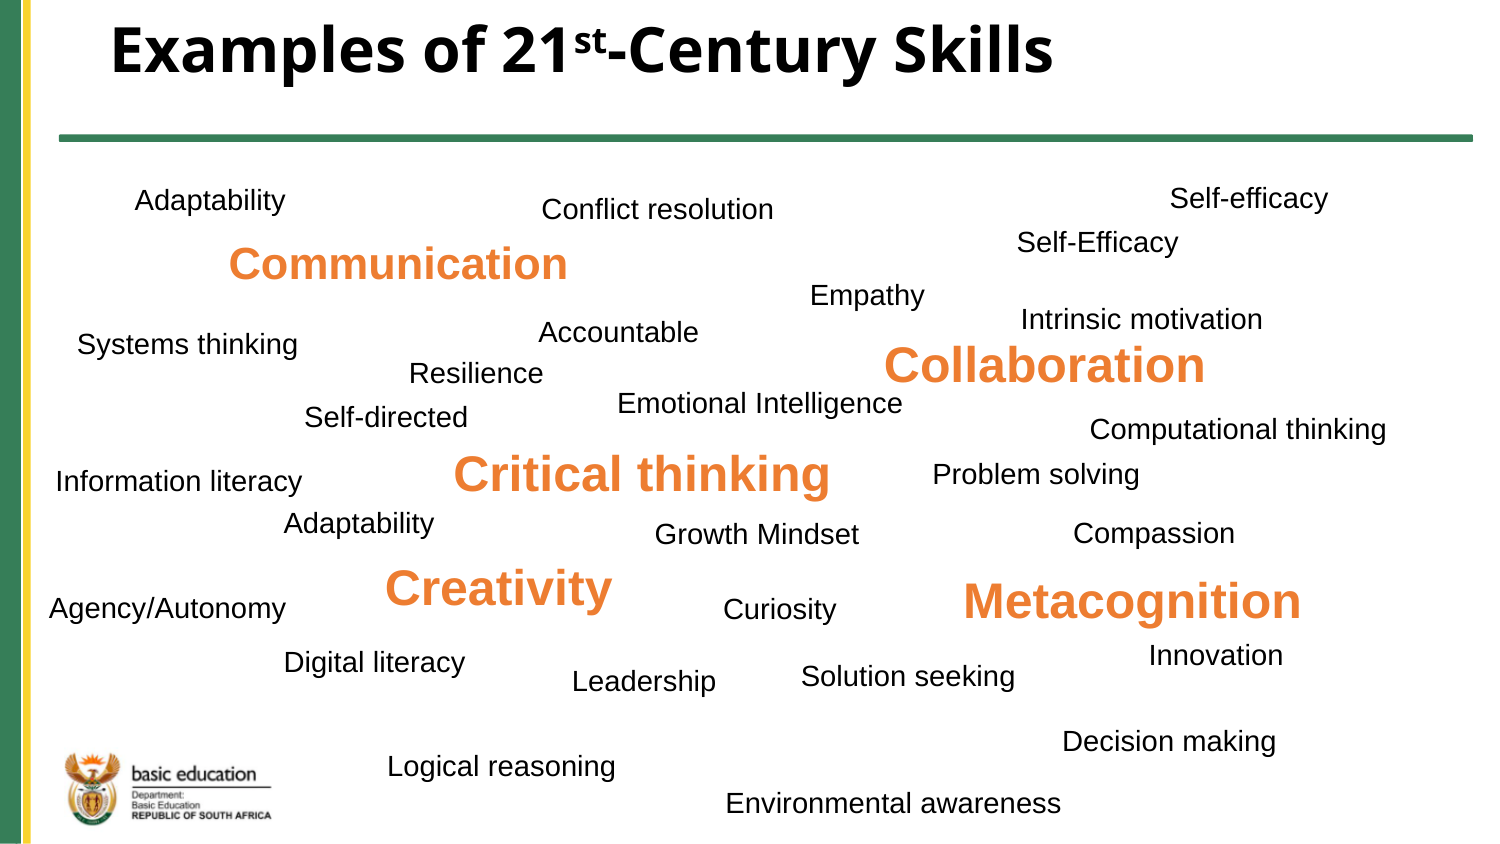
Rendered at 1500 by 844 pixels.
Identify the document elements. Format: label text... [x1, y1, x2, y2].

text_box Decision making [1046, 714, 1473, 765]
text_box Compassion [1058, 506, 1338, 557]
text_box Metacognition [948, 561, 1383, 637]
text_box Self-Efficacy [1001, 215, 1281, 266]
text_box Intrinsic motivation [1005, 293, 1380, 343]
text_box Emotional Intelligence [602, 377, 987, 427]
text_box Leadership [556, 655, 836, 706]
list Examples of 21st-Century Skills [60, 12, 1481, 115]
text_box Solution seeking [785, 649, 1065, 700]
text_box Creativity [369, 548, 692, 624]
text_box Conflict resolution [526, 183, 952, 234]
picture [61, 739, 291, 834]
text_box Problem solving [917, 447, 1197, 498]
text_box Accountable [523, 305, 803, 356]
text_box Curiosity [708, 582, 988, 633]
text_box Innovation [1133, 629, 1413, 680]
text_box Computational thinking [1074, 402, 1500, 453]
text_box Digital literacy [268, 635, 548, 686]
text_box Self-efficacy [1154, 172, 1500, 223]
text_box Growth Mindset [639, 507, 919, 558]
text_box Adaptability [119, 173, 545, 224]
text_box Systems thinking [61, 318, 354, 369]
text_box Adaptability [268, 497, 548, 548]
text_box Self-directed [289, 391, 569, 442]
text_box Critical thinking [438, 434, 915, 510]
text_box Collaboration [868, 324, 1304, 400]
text_box Information literacy [40, 454, 375, 505]
text_box Agency/Autonomy [34, 581, 460, 632]
text_box Logical reasoning [371, 739, 798, 790]
list Communication [179, 243, 670, 324]
text_box Empathy [794, 268, 1074, 319]
text_box Resilience [393, 347, 673, 398]
text_box Environmental awareness [710, 776, 1136, 827]
